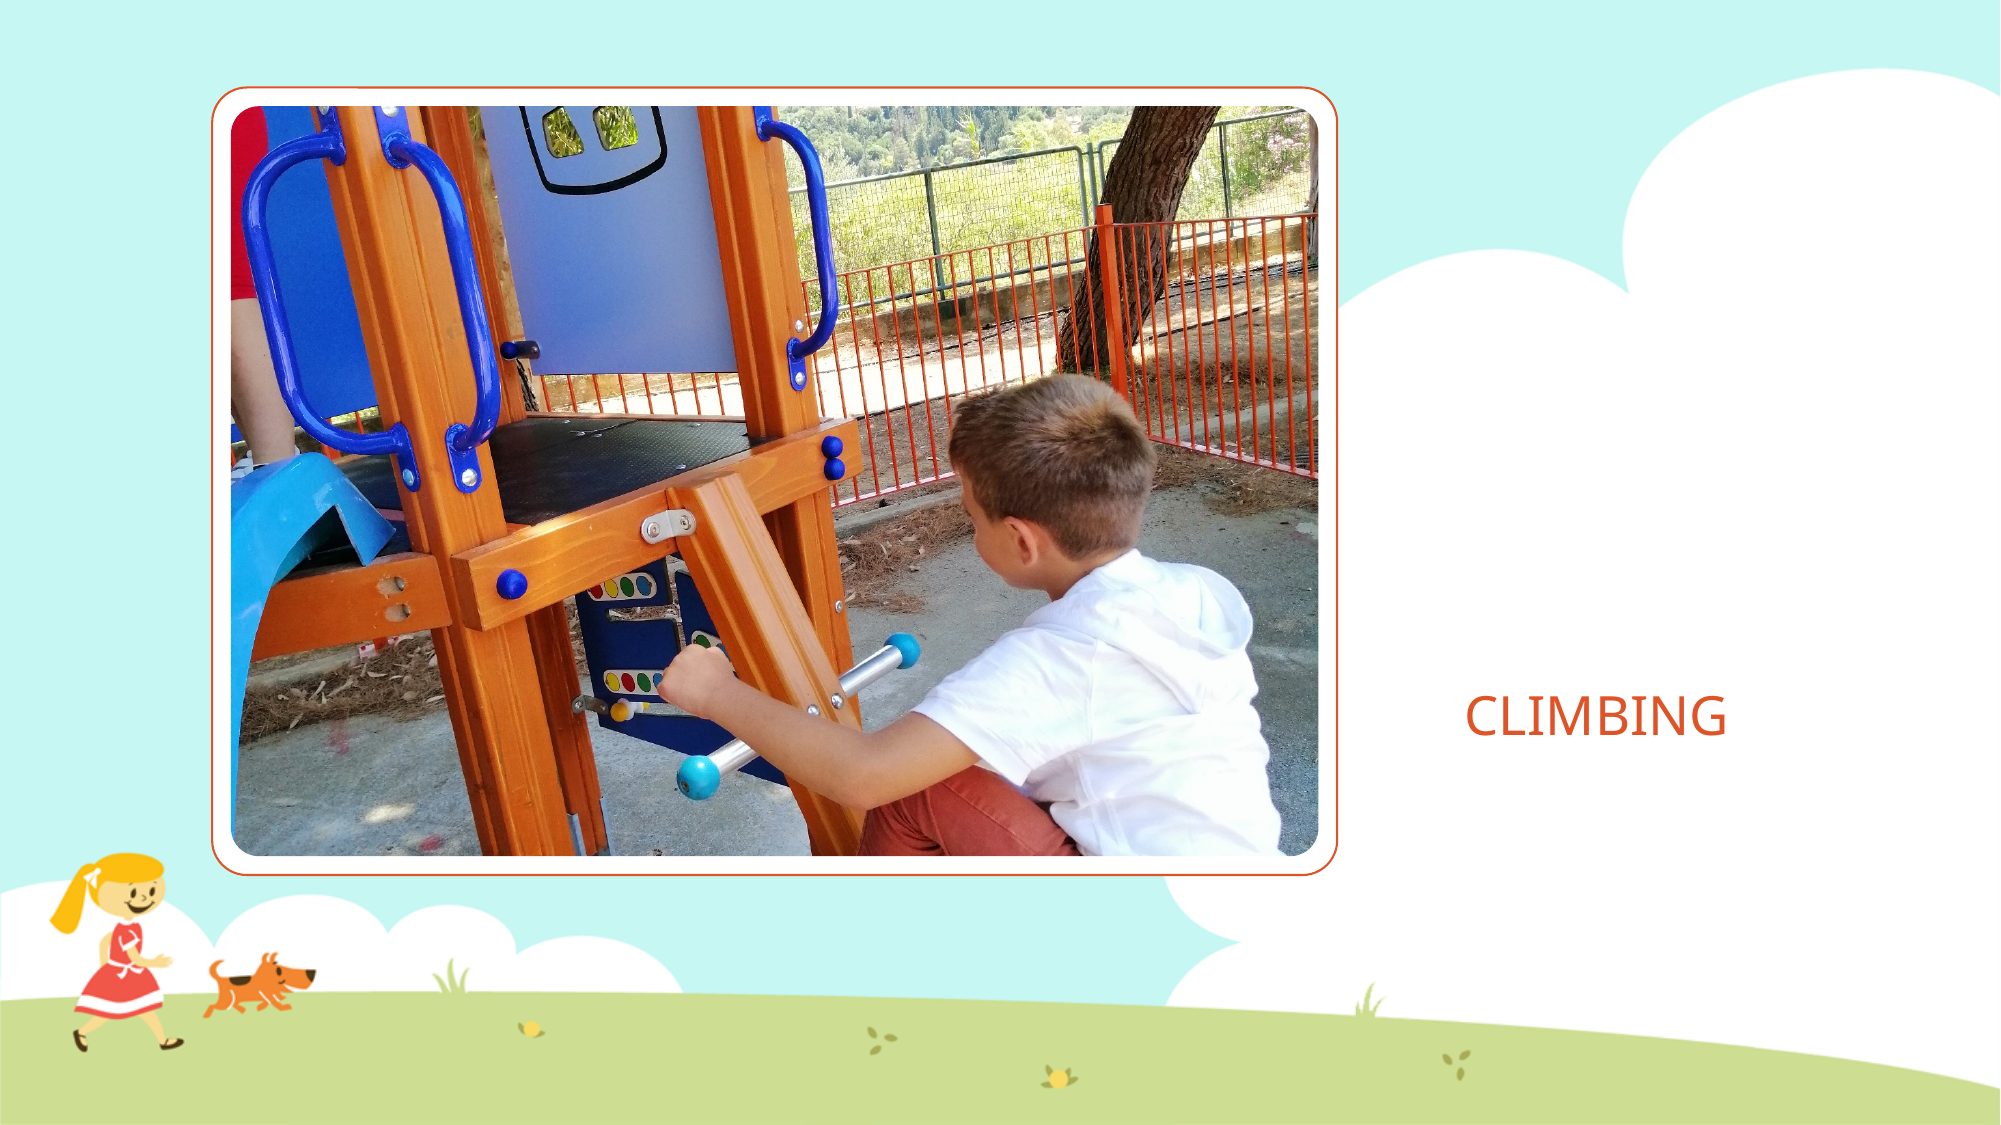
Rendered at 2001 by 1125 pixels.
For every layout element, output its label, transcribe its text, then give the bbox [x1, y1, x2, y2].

picture [0, 0, 2001, 1125]
title CLIMBING [1449, 373, 1900, 755]
